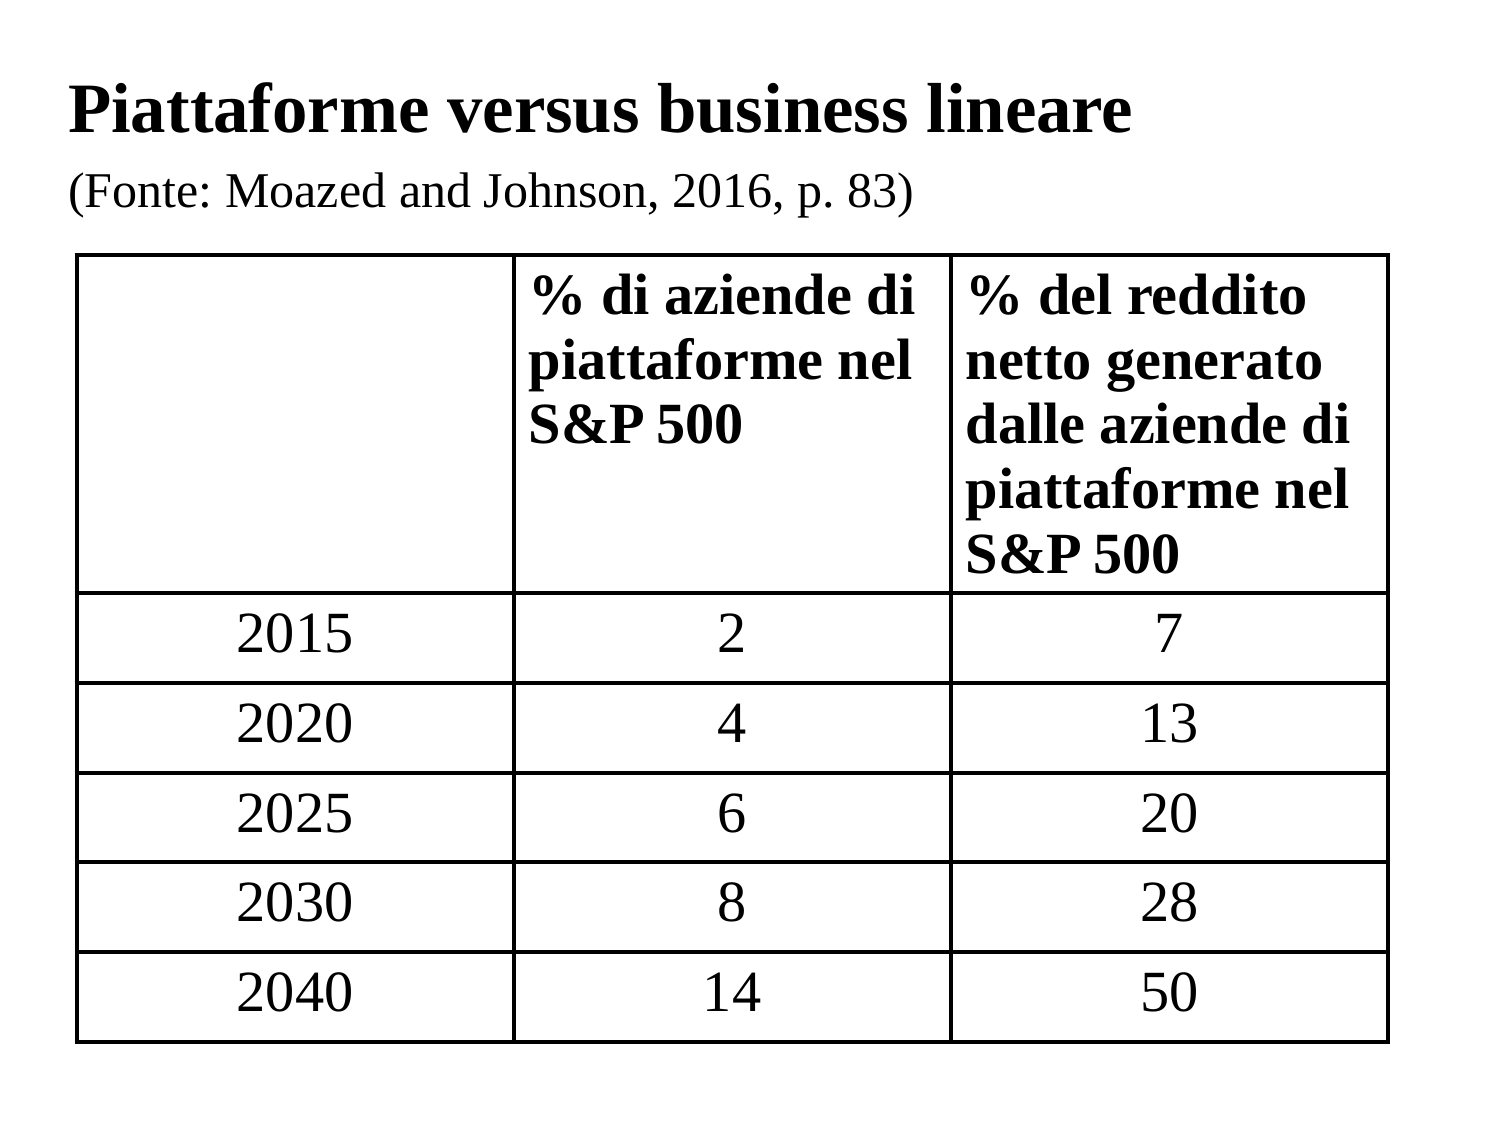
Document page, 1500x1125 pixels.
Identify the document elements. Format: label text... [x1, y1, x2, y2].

table_cell 14 [516, 954, 949, 1040]
table_cell 2040 [79, 954, 512, 1040]
table_cell 4 [516, 685, 949, 771]
table_cell 50 [953, 954, 1386, 1040]
table_cell 2020 [79, 685, 512, 771]
table_cell 2 [516, 595, 949, 681]
table_cell 8 [516, 864, 949, 950]
list Piattaforme versus business lineare (Fonte: Moazed and Johnson, 2016, p. 83) [52, 54, 1449, 1092]
table_cell 20 [953, 775, 1386, 860]
table_cell 13 [953, 685, 1386, 771]
table_cell 2030 [79, 864, 512, 950]
table_cell 6 [516, 775, 949, 860]
table_cell 7 [953, 595, 1386, 681]
table_header % del reddito netto generato dalle aziende di piattaforme nel S&P 500 [953, 257, 1386, 591]
table_cell 28 [953, 864, 1386, 950]
table_cell 2015 [79, 595, 512, 681]
table_header % di aziende di piattaforme nel S&P 500 [516, 257, 949, 591]
table_cell 2025 [79, 775, 512, 860]
table_header [79, 257, 512, 591]
